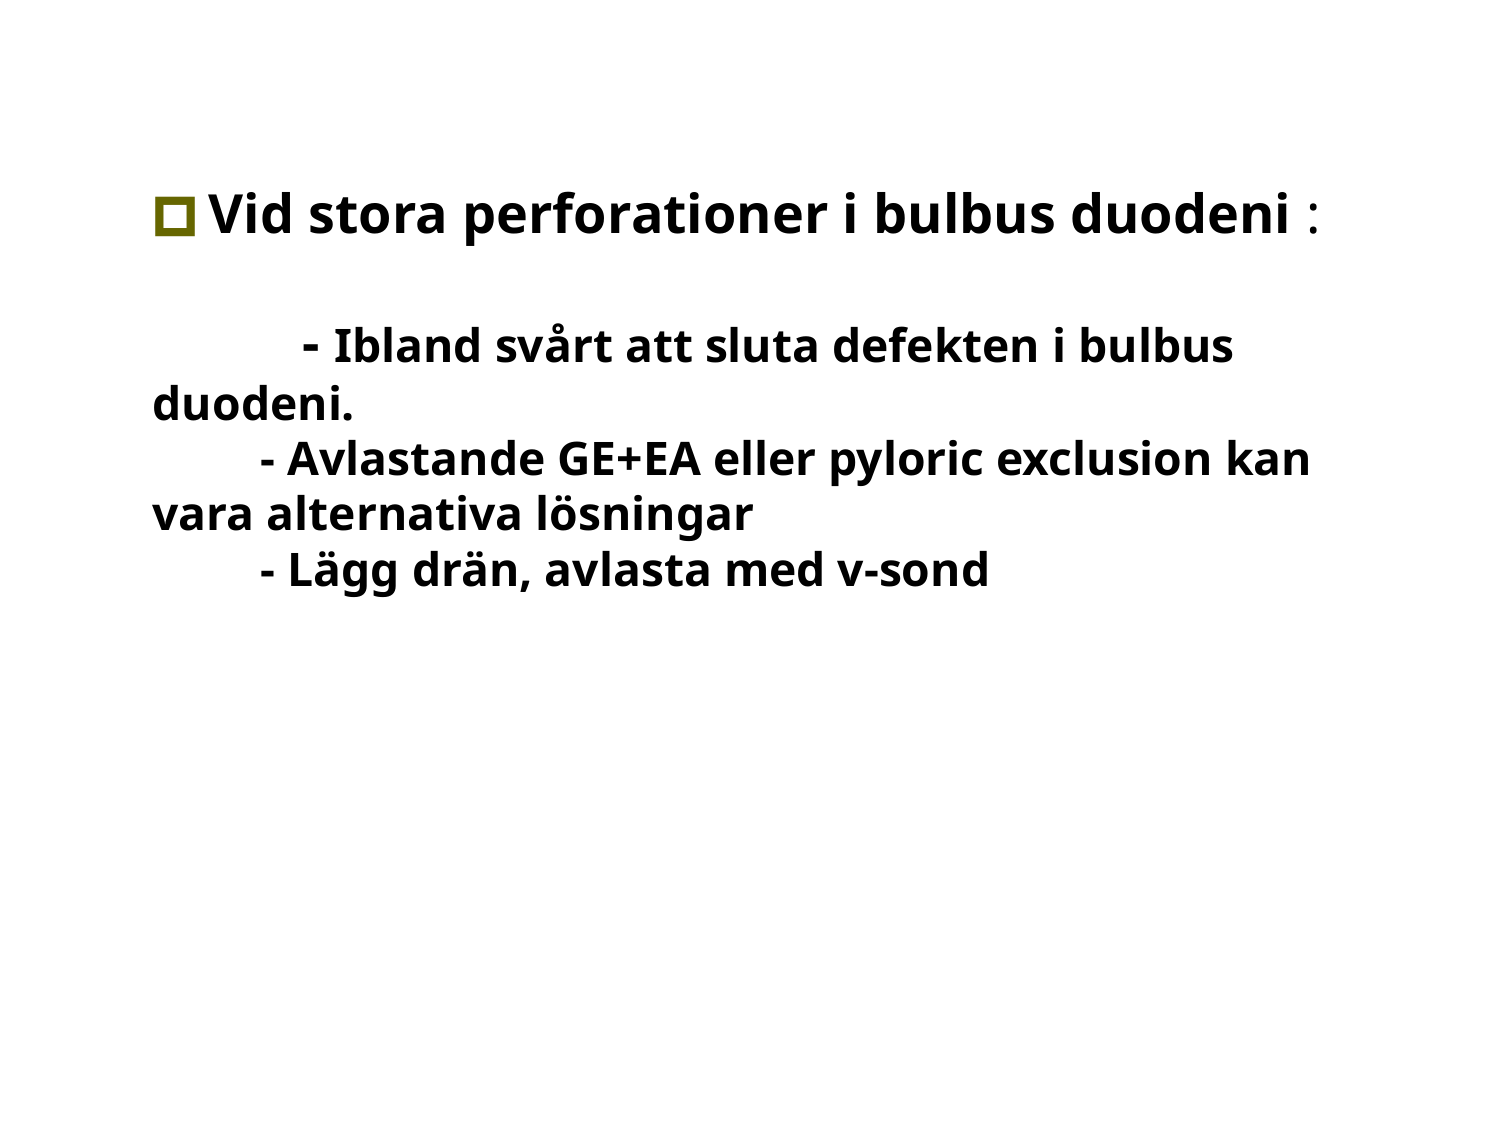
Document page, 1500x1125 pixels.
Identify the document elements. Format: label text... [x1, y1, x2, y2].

list Vid stora perforationer i bulbus duodeni : - Ibland svårt att sluta defekten i bulbus duodeni. - Avlastande GE+EA eller pyloric exclusion kan vara alternativa lösningar - Lägg drän, avlasta med v-sond [137, 171, 1343, 1024]
